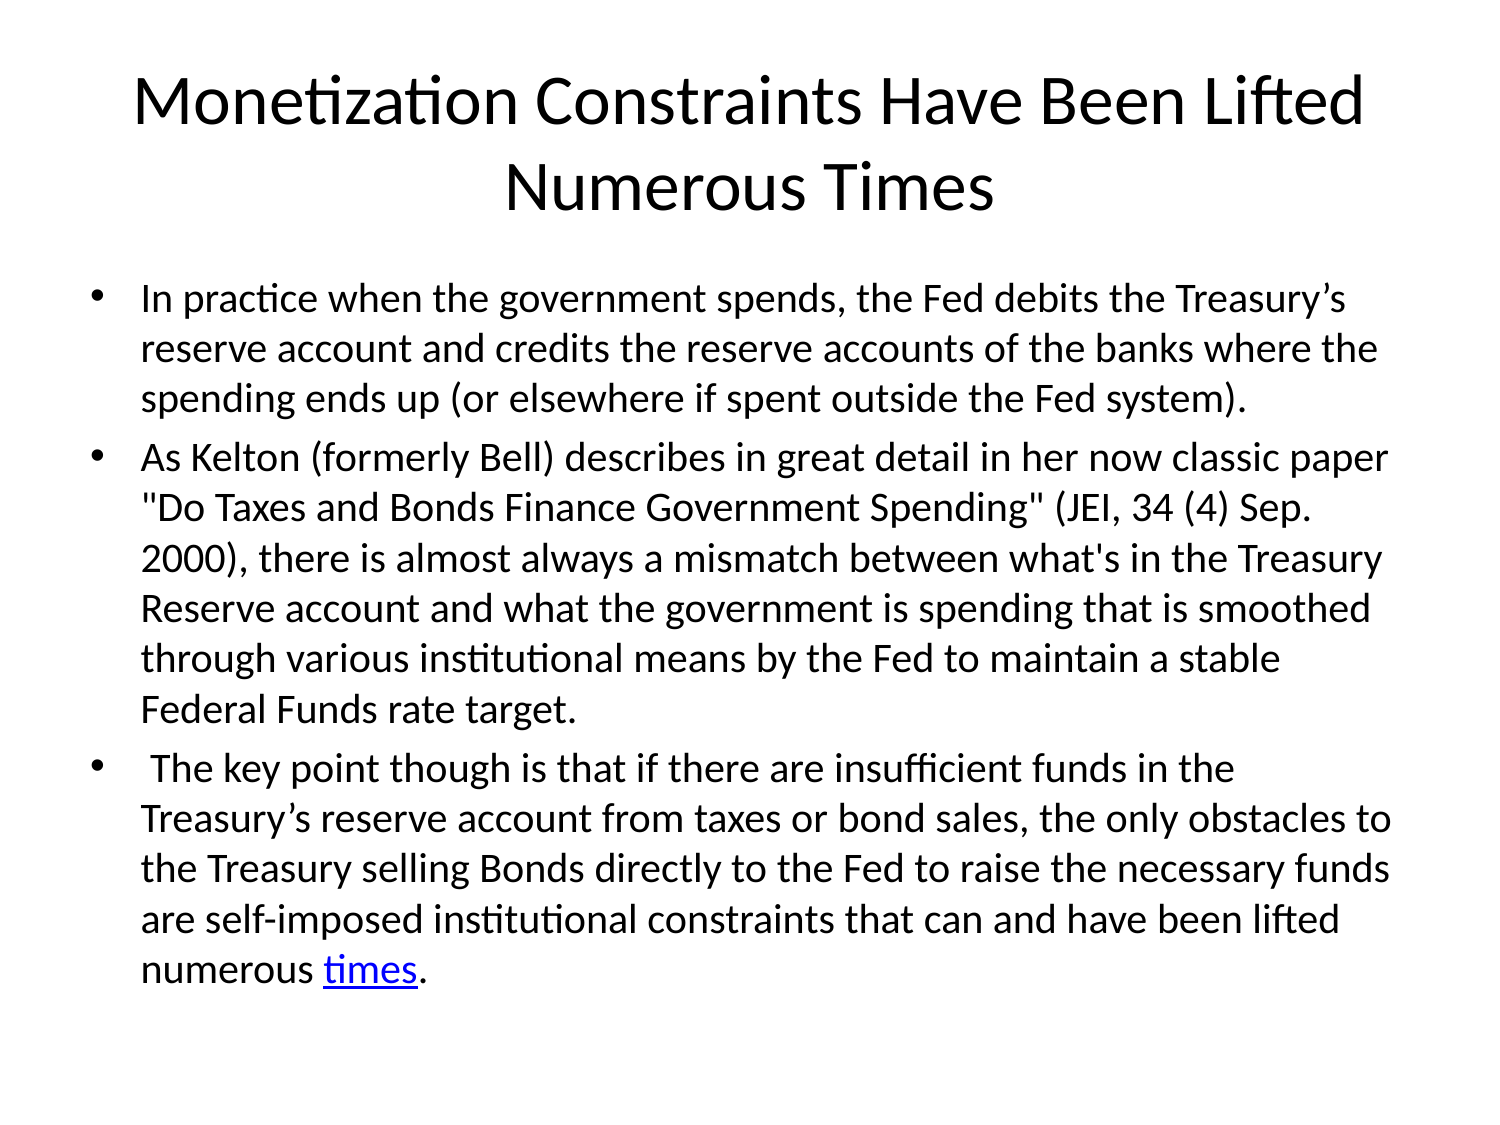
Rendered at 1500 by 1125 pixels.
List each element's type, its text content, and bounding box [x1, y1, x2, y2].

title Monetization Constraints Have Been Lifted Numerous Times [75, 45, 1425, 233]
list In practice when the government spends, the Fed debits the Treasury’s reserve account and credits the reserve accounts of the banks where the spending ends up (or elsewhere if spent outside the Fed system). As Kelton (formerly Bell) describes in great detail in her now classic paper "Do Taxes and Bonds Finance Government Spending" (JEI, 34 (4) Sep. 2000), there is almost always a mismatch between what's in the Treasury Reserve account and what the government is spending that is smoothed through various institutional means by the Fed to maintain a stable Federal Funds rate target. The key point though is that if there are insufficient funds in the Treasury’s reserve account from taxes or bond sales, the only obstacles to the Treasury selling Bonds directly to the Fed to raise the necessary funds are self-imposed institutional constraints that can and have been lifted numerous times. [75, 262, 1425, 1005]
